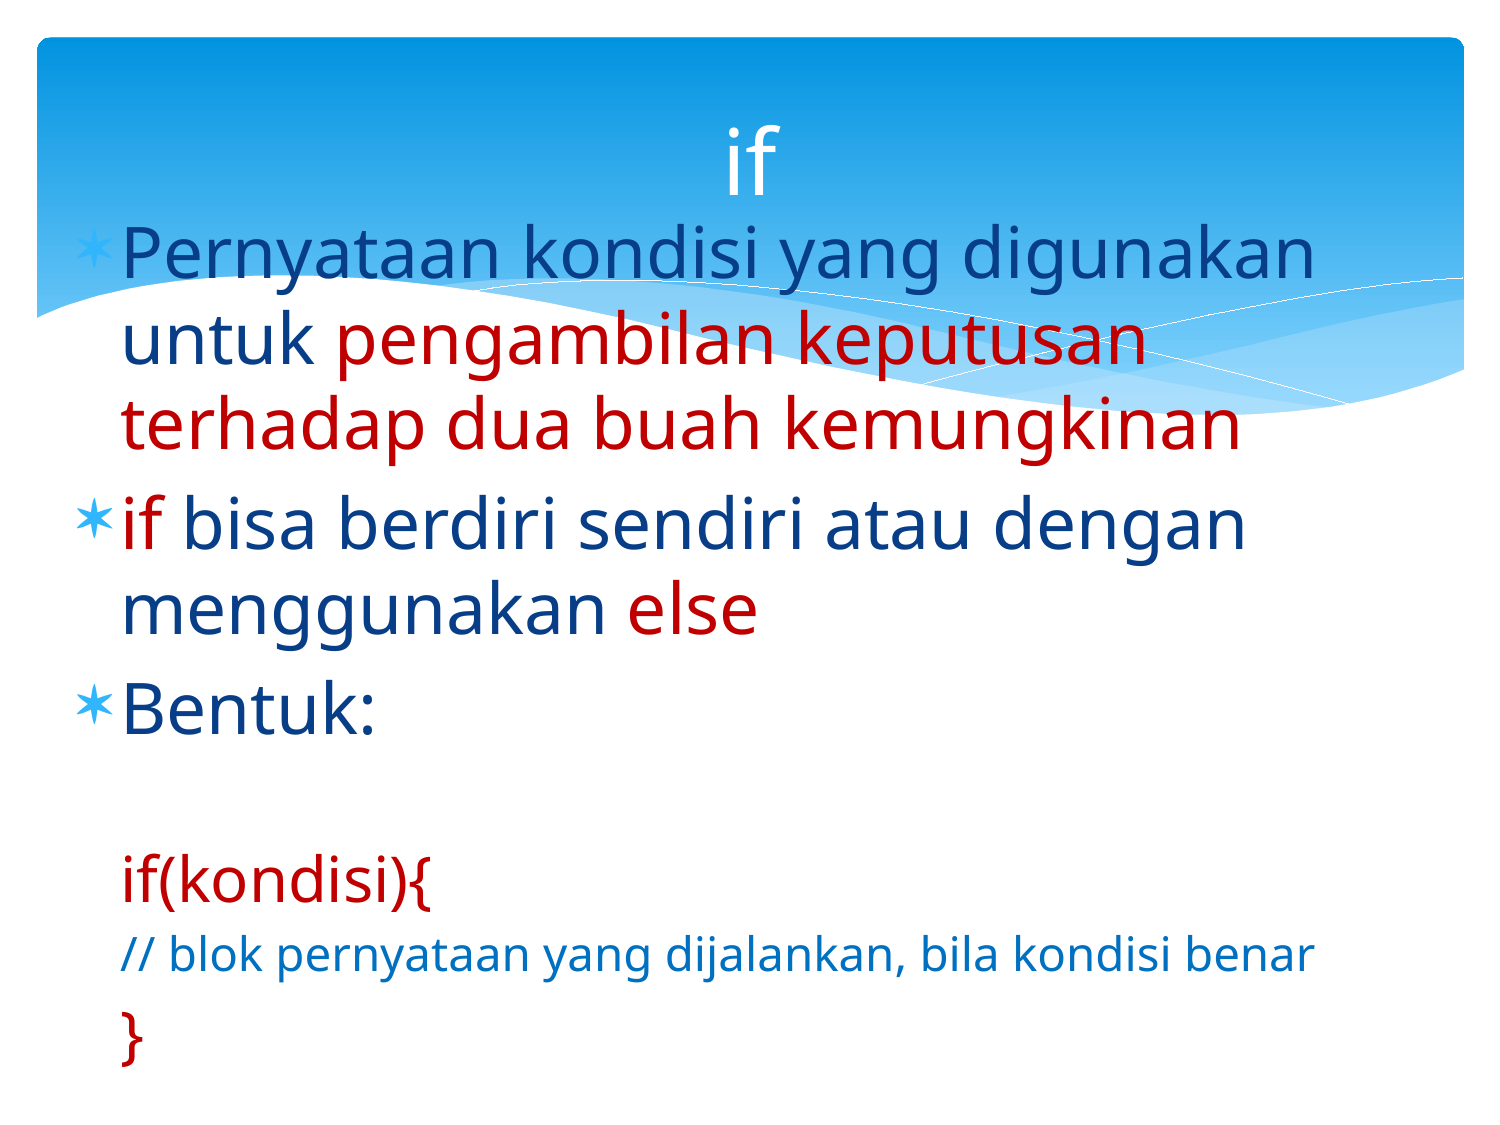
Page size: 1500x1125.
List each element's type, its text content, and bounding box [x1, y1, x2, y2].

title if [75, 55, 1425, 261]
list Pernyataan kondisi yang digunakan untuk pengambilan keputusan terhadap dua buah kemungkinan if bisa berdiri sendiri atau dengan menggunakan else Bentuk: if(kondisi){ // blok pernyataan yang dijalankan, bila kondisi benar } [62, 200, 1413, 1088]
